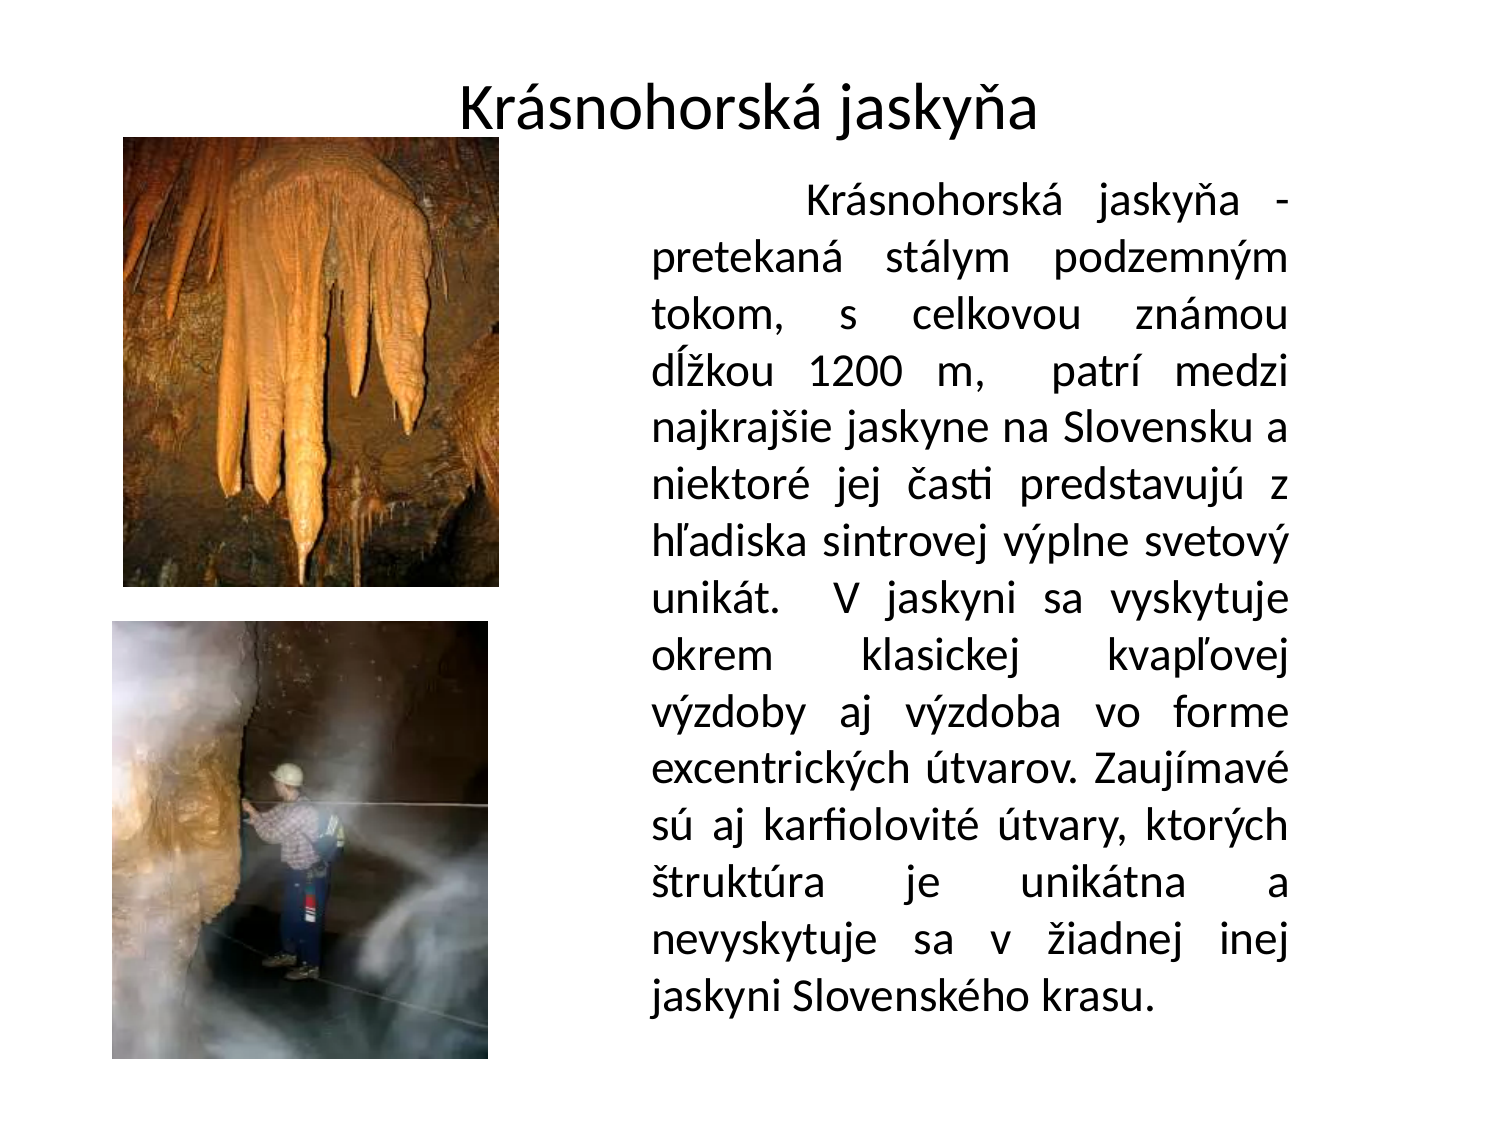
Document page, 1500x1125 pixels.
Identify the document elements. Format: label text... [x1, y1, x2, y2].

picture [123, 136, 500, 587]
title Krásnohorská jaskyňa [75, 45, 1425, 161]
picture [111, 621, 488, 1059]
list Krásnohorská jaskyňa - pretekaná stálym podzemným tokom, s celkovou známou dĺžkou 1200 m, patrí medzi najkrajšie jaskyne na Slovensku a niektoré jej časti predstavujú z hľadiska sintrovej výplne svetový unikát. V jaskyni sa vyskytuje okrem klasickej kvapľovej výzdoby aj výzdoba vo forme excentrických útvarov. Zaujímavé sú aj karfiolovité útvary, ktorých štruktúra je unikátna a nevyskytuje sa v žiadnej inej jaskyni Slovenského krasu. [584, 160, 1306, 1047]
